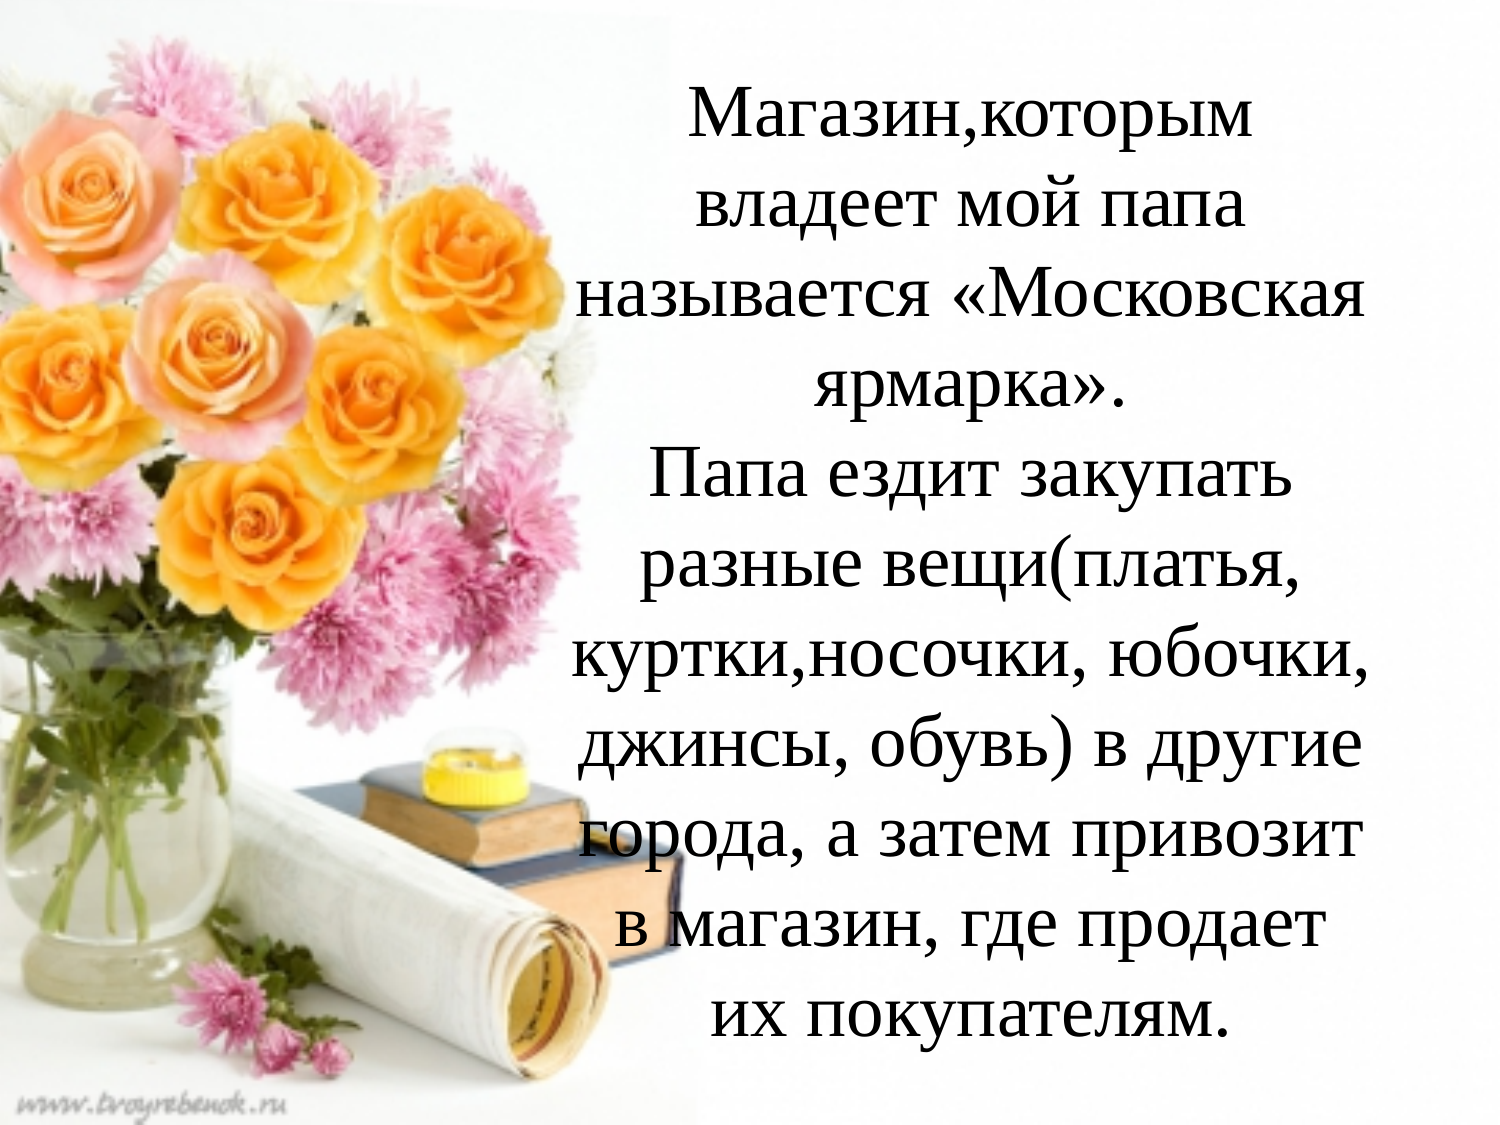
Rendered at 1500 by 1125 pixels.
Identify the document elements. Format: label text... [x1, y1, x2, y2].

picture [0, 0, 1500, 1125]
text_box Магазин,которым владеет мой папа называется «Московская ярмарка». Папа ездит закупать разные вещи(платья, куртки,носочки, юбочки, джинсы, обувь) в другие города, а затем привозит в магазин, где продает их покупателям. [552, 54, 1391, 1060]
